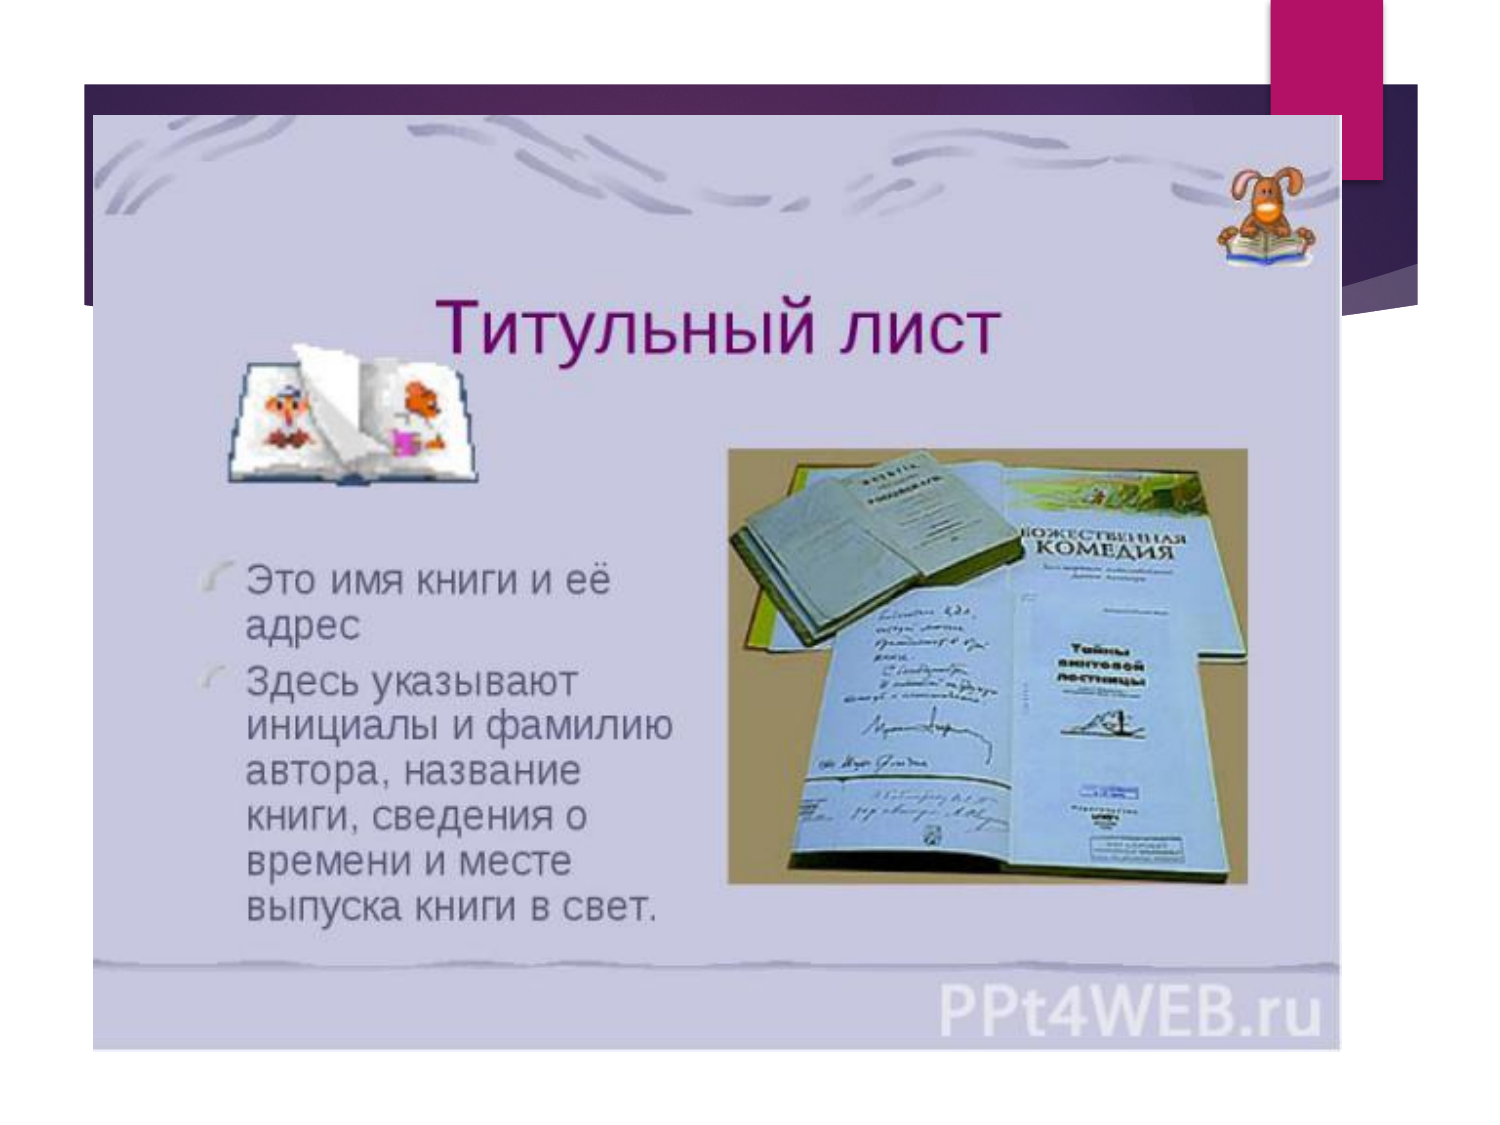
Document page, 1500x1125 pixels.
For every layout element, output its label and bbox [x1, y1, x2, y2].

list [93, 115, 1342, 1052]
